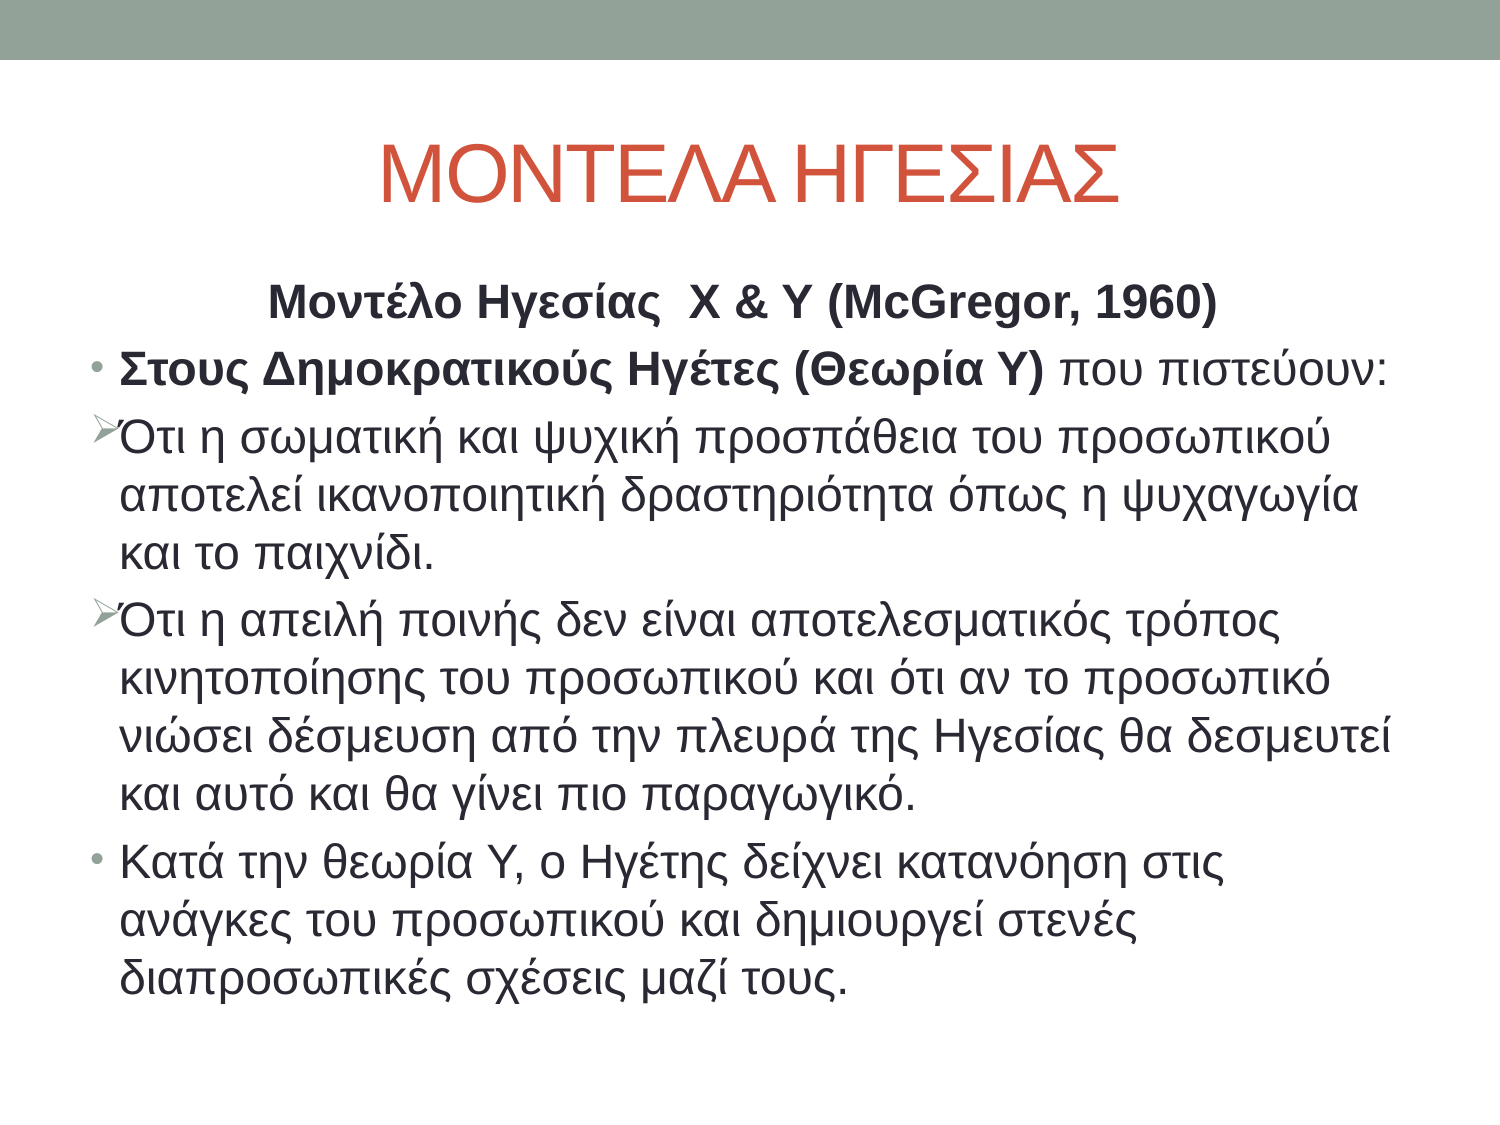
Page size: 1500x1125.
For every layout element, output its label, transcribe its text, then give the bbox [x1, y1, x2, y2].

title ΜΟΝΤΕΛΑ ΗΓΕΣΙΑΣ [75, 87, 1425, 250]
list Μοντέλο Ηγεσίας Χ & Υ (McGregor, 1960) Στους Δημοκρατικούς Ηγέτες (Θεωρία Υ) που πιστεύουν: Ότι η σωματική και ψυχική προσπάθεια του προσωπικού αποτελεί ικανοποιητική δραστηριότητα όπως η ψυχαγωγία και το παιχνίδι. Ότι η απειλή ποινής δεν είναι αποτελεσματικός τρόπος κινητοποίησης του προσωπικού και ότι αν το προσωπικό νιώσει δέσμευση από την πλευρά της Ηγεσίας θα δεσμευτεί και αυτό και θα γίνει πιο παραγωγικό. Κατά την θεωρία Υ, ο Ηγέτης δείχνει κατανόηση στις ανάγκες του προσωπικού και δημιουργεί στενές διαπροσωπικές σχέσεις μαζί τους. [75, 262, 1425, 1063]
